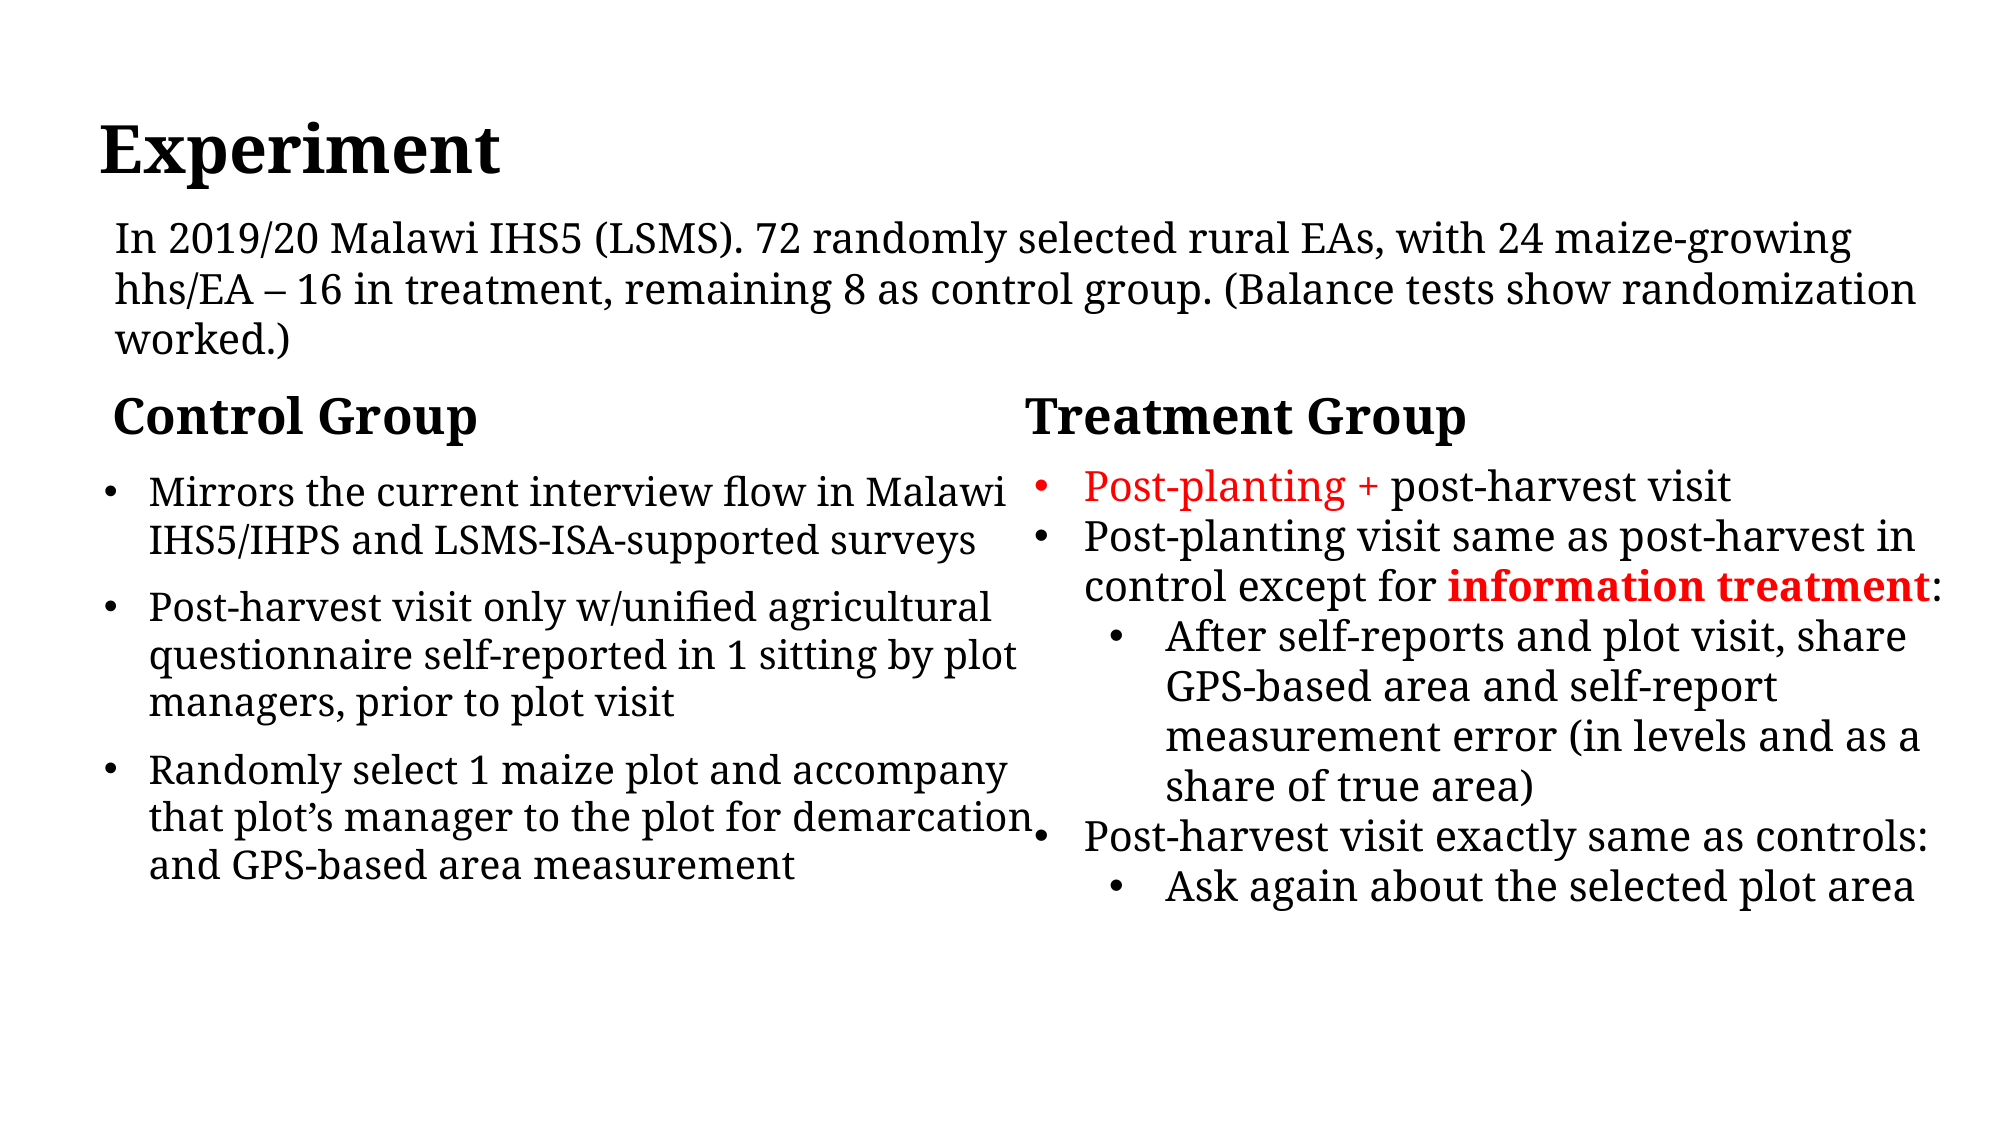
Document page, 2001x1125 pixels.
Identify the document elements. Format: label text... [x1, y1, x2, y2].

list Post-planting + post-harvest visit Post-planting visit same as post-harvest in control except for information treatment: After self-reports and plot visit, share GPS-based area and self-report measurement error (in levels and as a share of true area) Post-harvest visit exactly same as controls: Ask again about the selected plot area [1034, 459, 1952, 991]
title Experiment [99, 103, 1825, 188]
list Treatment Group [1025, 370, 1872, 445]
text_box Mirrors the current interview flow in Malawi IHS5/IHPS and LSMS-ISA-supported surveys Post-harvest visit only w/unified agricultural questionnaire self-reported in 1 sitting by plot managers, prior to plot visit Randomly select 1 maize plot and accompany that plot’s manager to the plot for demarcation and GPS-based area measurement [88, 459, 1058, 966]
list Control Group [112, 370, 963, 445]
text_box In 2019/20 Malawi IHS5 (LSMS). 72 randomly selected rural EAs, with 24 maize-growing hhs/EA – 16 in treatment, remaining 8 as control group. (Balance tests show randomization worked.) [99, 204, 1969, 370]
